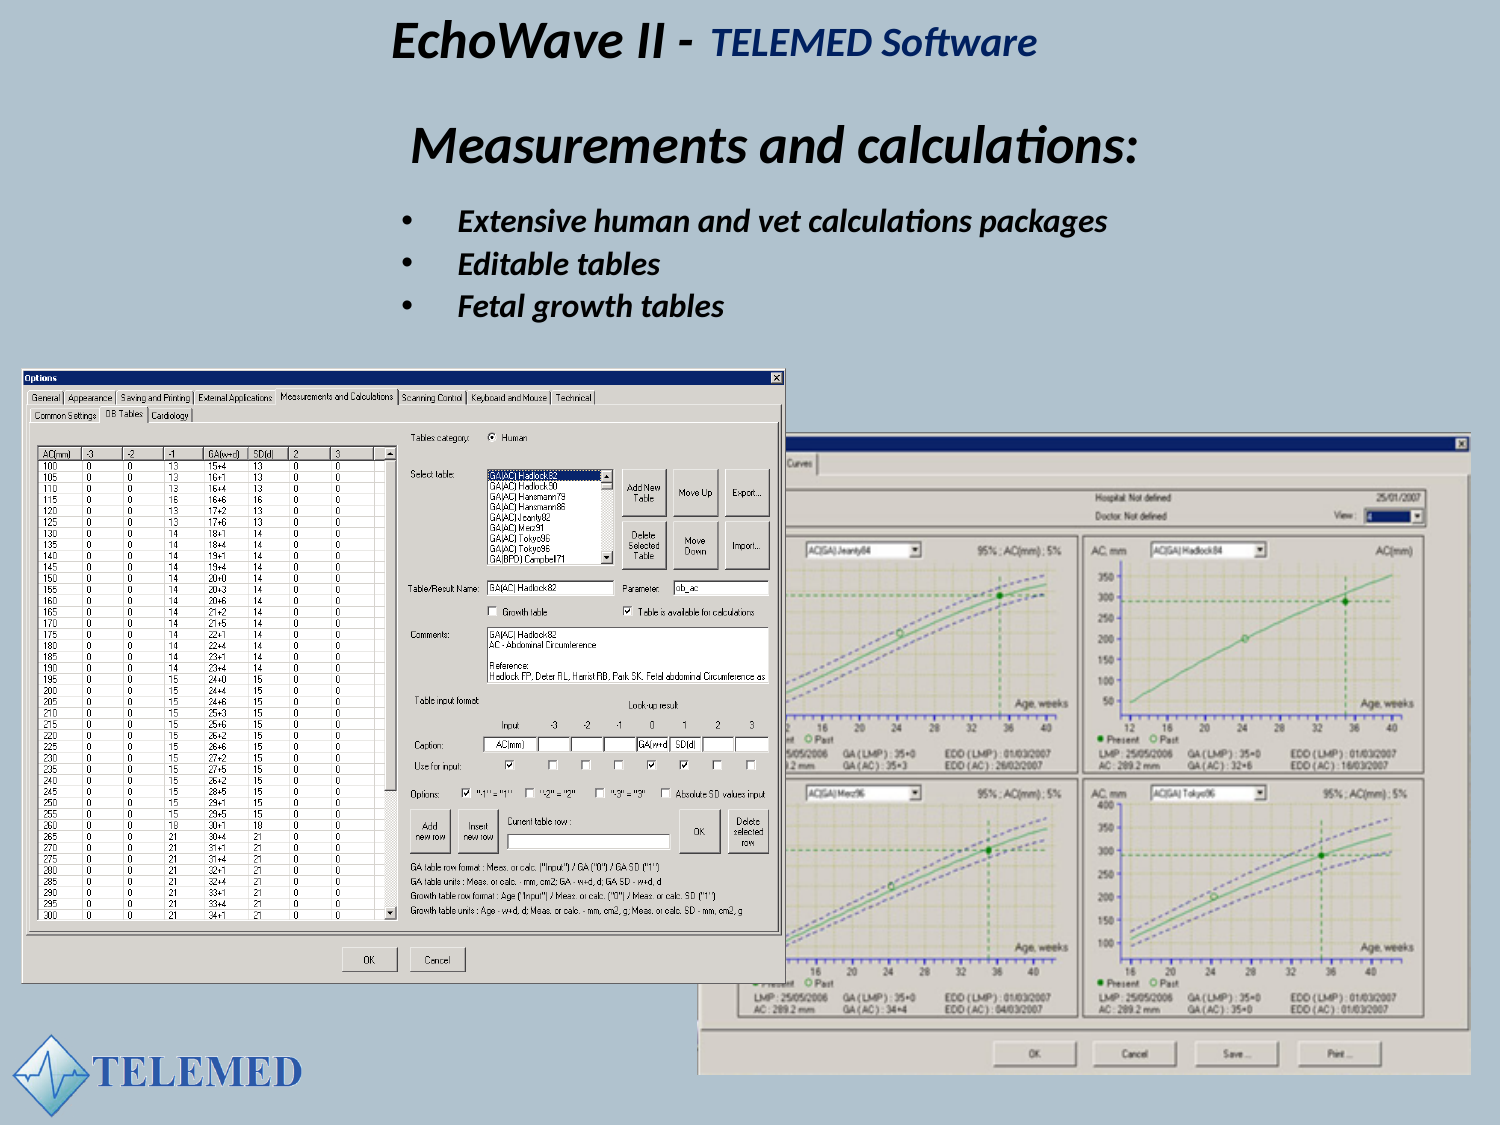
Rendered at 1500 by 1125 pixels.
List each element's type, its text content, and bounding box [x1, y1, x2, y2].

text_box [253, 0, 1495, 79]
picture [11, 1033, 302, 1118]
text_box Extensive human and vet calculations packages Editable tables Fetal growth tables [386, 196, 1412, 430]
text_box Measurements and calculations: [395, 101, 1270, 182]
picture [21, 368, 1471, 1075]
